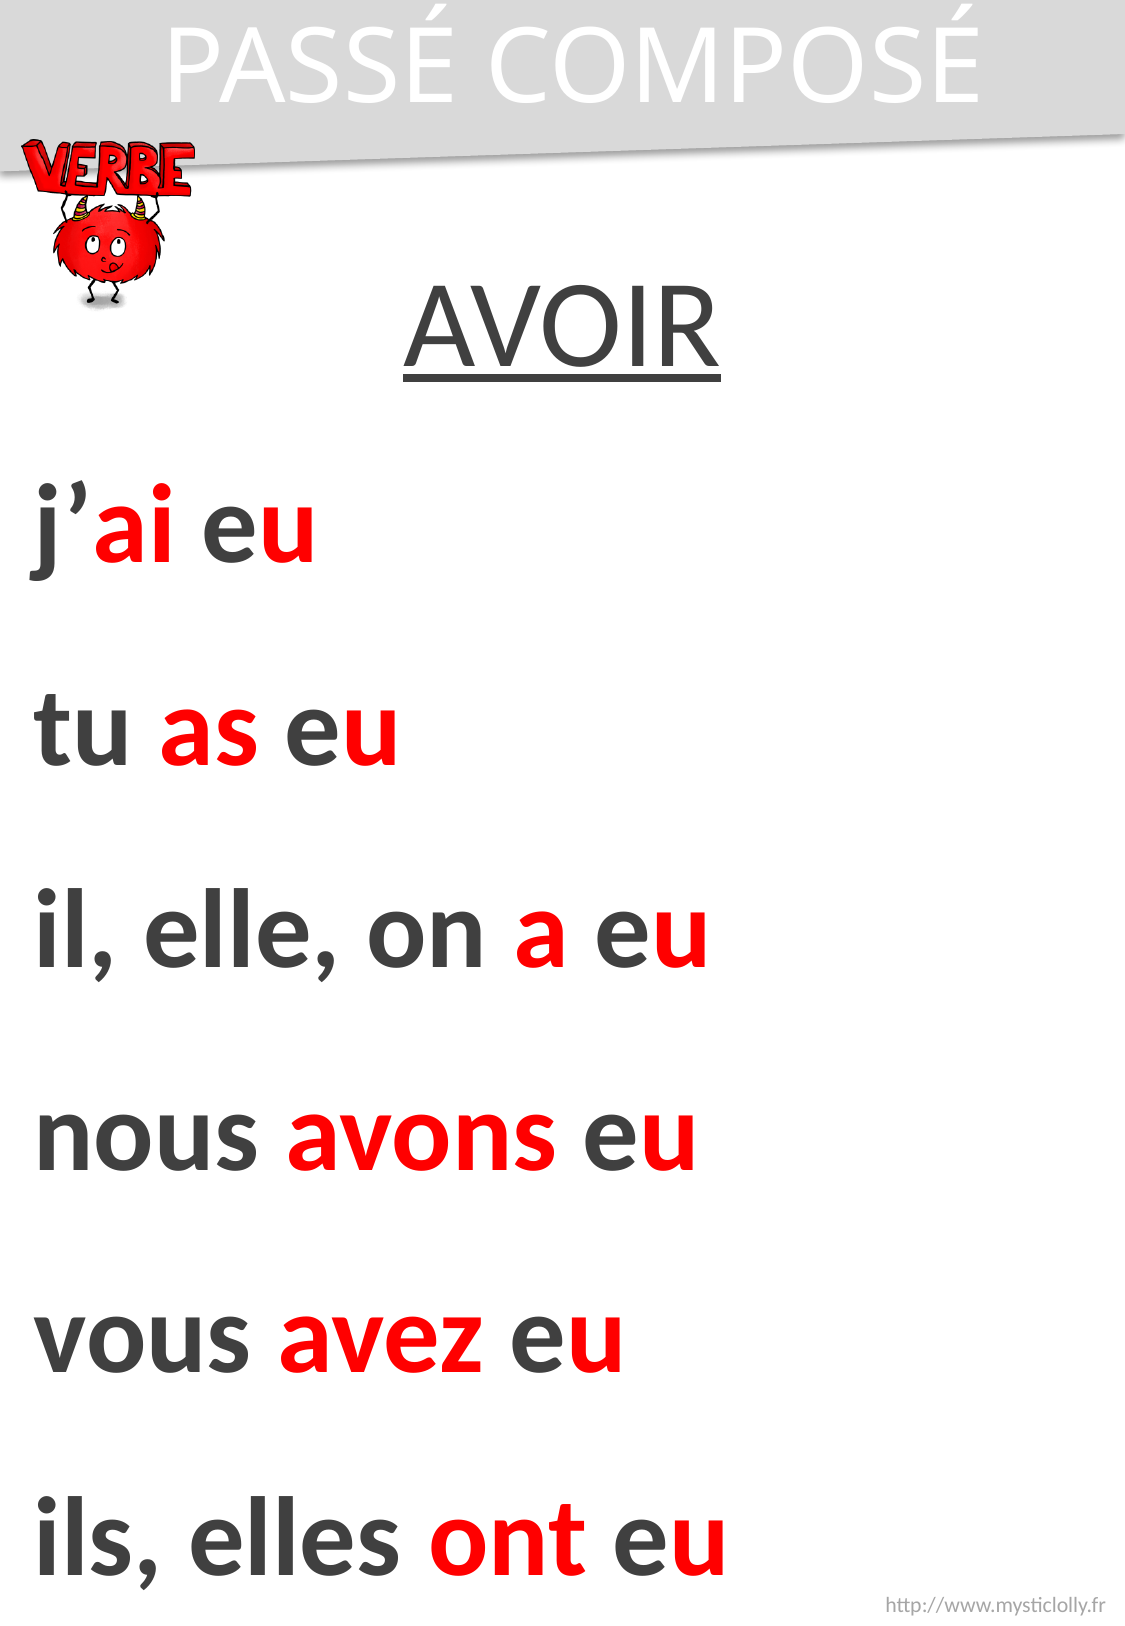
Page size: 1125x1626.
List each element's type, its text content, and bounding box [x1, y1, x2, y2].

list PASSÉ COMPOSÉ [21, 0, 1125, 125]
picture [21, 139, 195, 233]
text_box AVOIR [0, 233, 1125, 399]
text_box j’ai eu tu as eu il, elle, on a eu nous avons eu vous avez eu ils, elles ont eu [19, 375, 1094, 1606]
